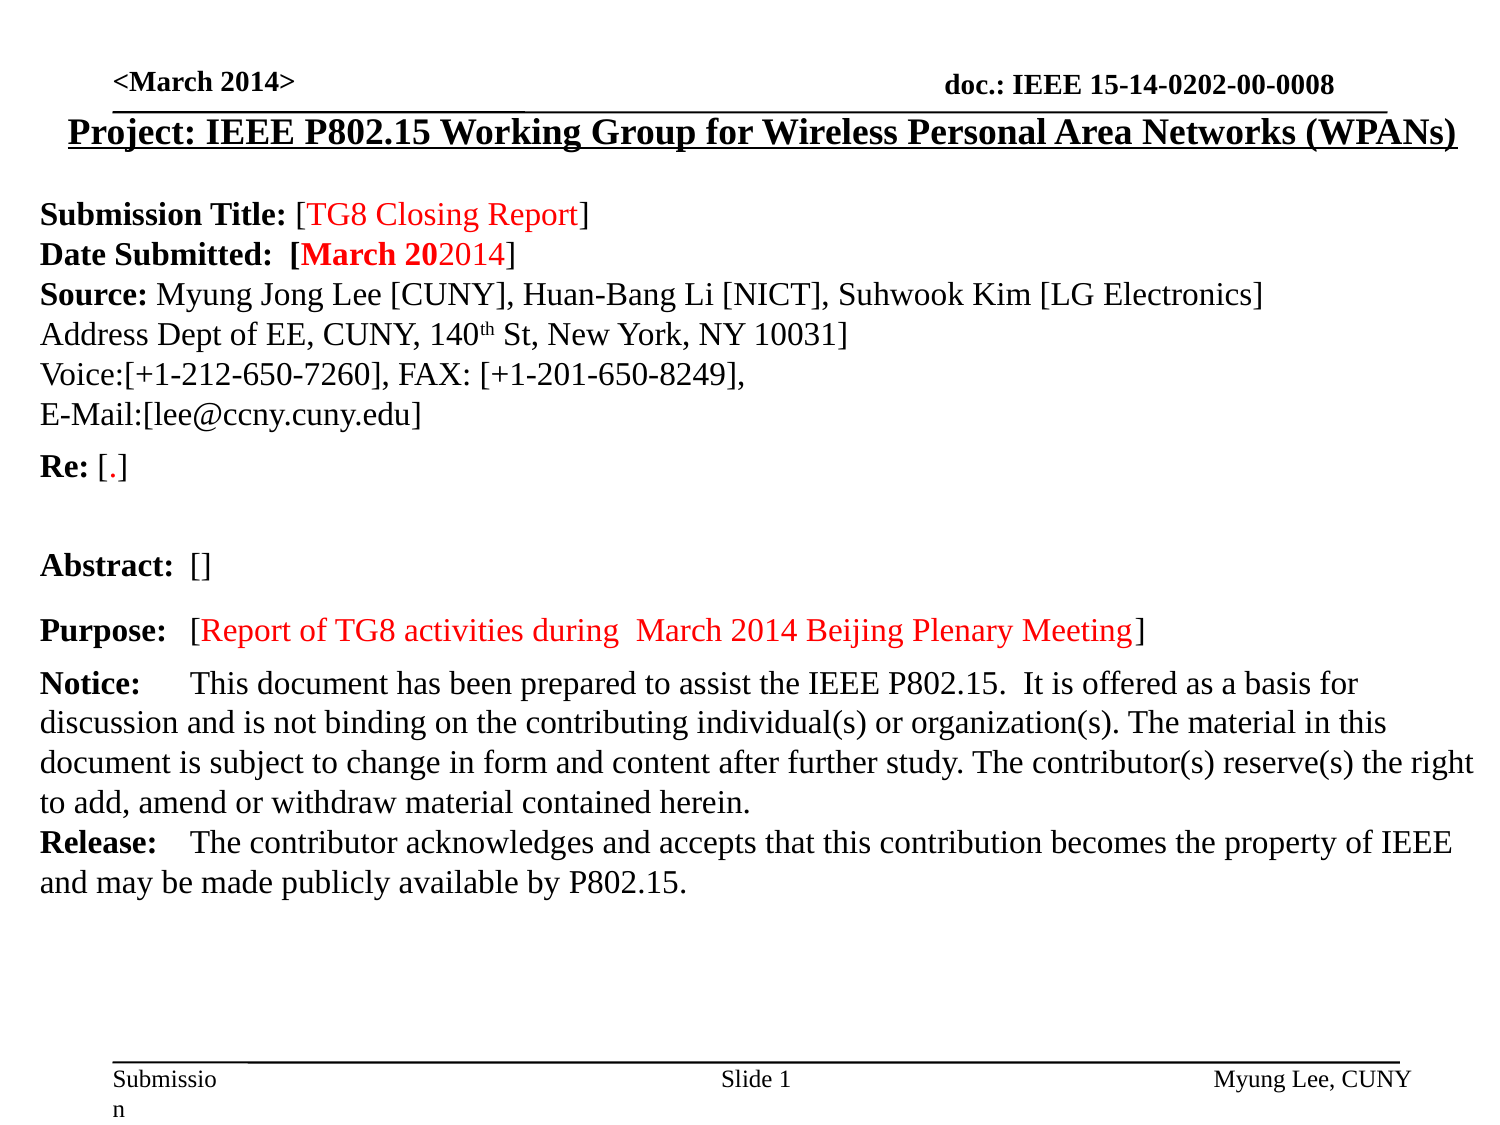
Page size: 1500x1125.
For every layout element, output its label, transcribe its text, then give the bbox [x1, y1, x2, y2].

text_box Project: IEEE P802.15 Working Group for Wireless Personal Area Networks (WPANs) Submission Title: [TG8 Closing Report] Date Submitted: [March 202014] Source: Myung Jong Lee [CUNY], Huan-Bang Li [NICT], Suhwook Kim [LG Electronics] Address Dept of EE, CUNY, 140th St, New York, NY 10031] Voice:[+1-212-650-7260], FAX: [+1-201-650-8249], E-Mail:[lee@ccny.cuny.edu] Re: [.] Abstract: [] Purpose: [Report of TG8 activities during March 2014 Beijing Plenary Meeting] Notice: This document has been prepared to assist the IEEE P802.15. It is offered as a basis for discussion and is not binding on the contributing individual(s) or organization(s). The material in this document is subject to change in form and content after further study. The contributor(s) reserve(s) the right to add, amend or withdraw material contained herein. Release: The contributor acknowledges and accepts that this contribution becomes the property of IEEE and may be made publicly available by P802.15. [24, 99, 1500, 908]
footer Myung Lee, CUNY [843, 1061, 1413, 1093]
slide_number Slide 1 [712, 1061, 800, 1093]
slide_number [112, 61, 376, 98]
